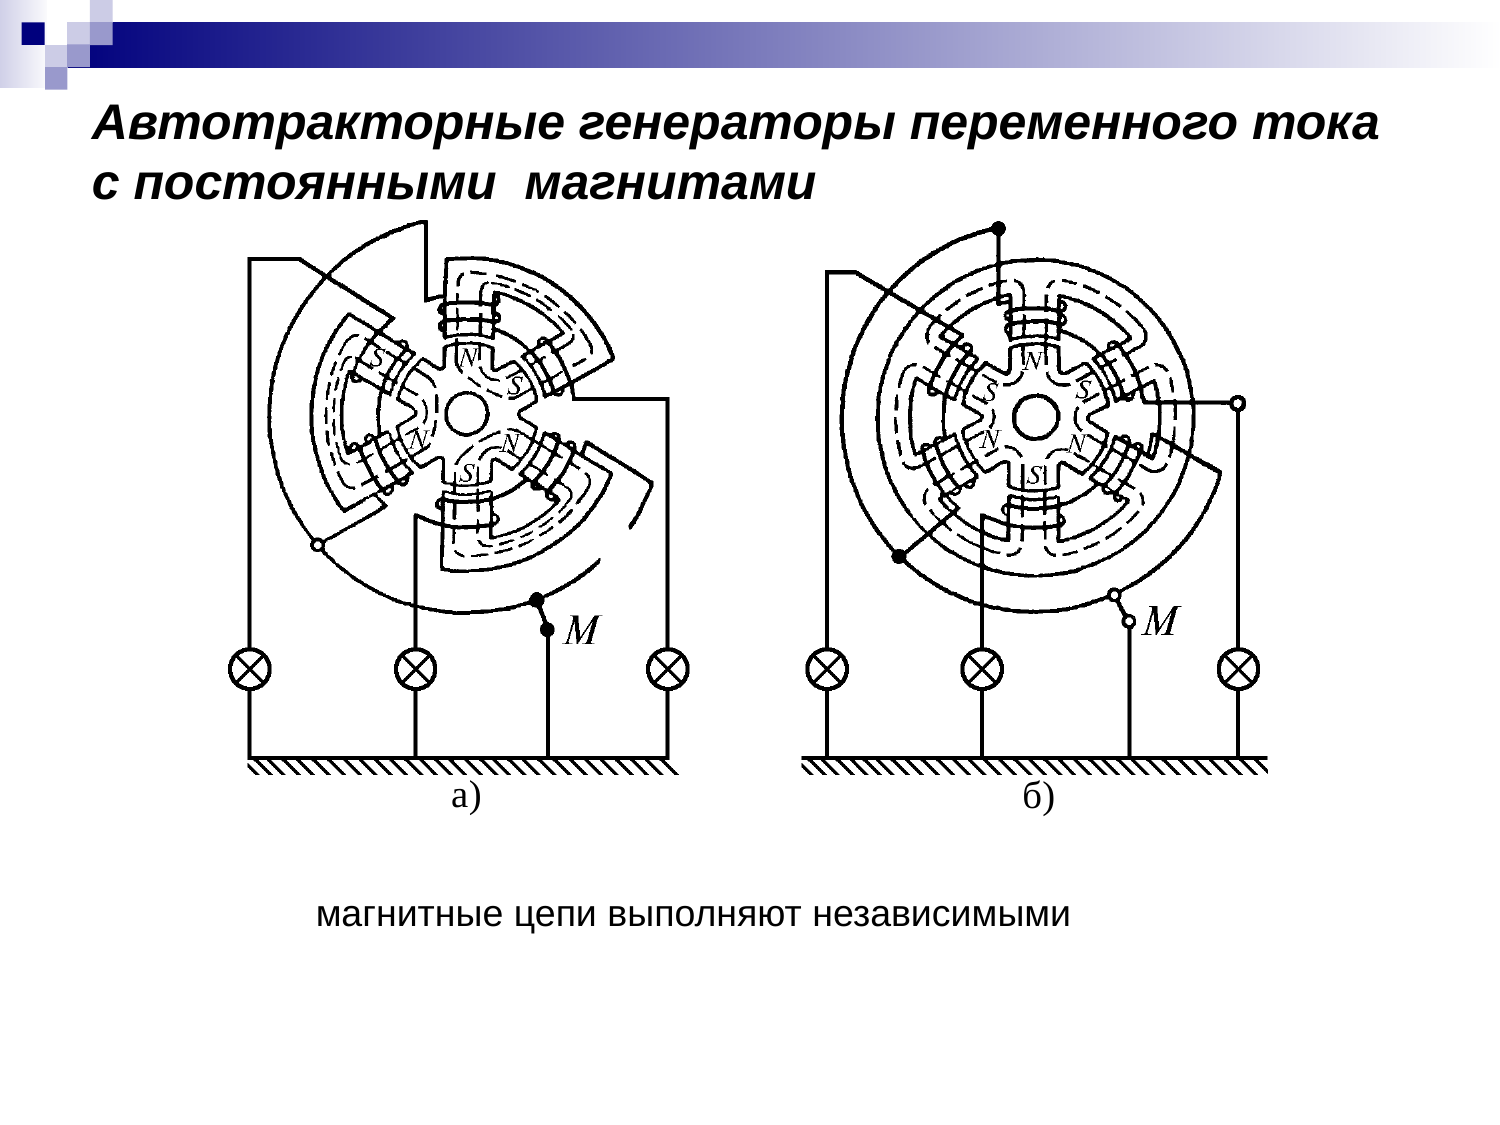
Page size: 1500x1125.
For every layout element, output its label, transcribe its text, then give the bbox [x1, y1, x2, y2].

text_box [218, 208, 1282, 834]
title Автотракторные генераторы переменного тока с постоянными магнитами [76, 78, 1427, 220]
text_box магнитные цепи выполняют независимыми [301, 881, 1199, 942]
